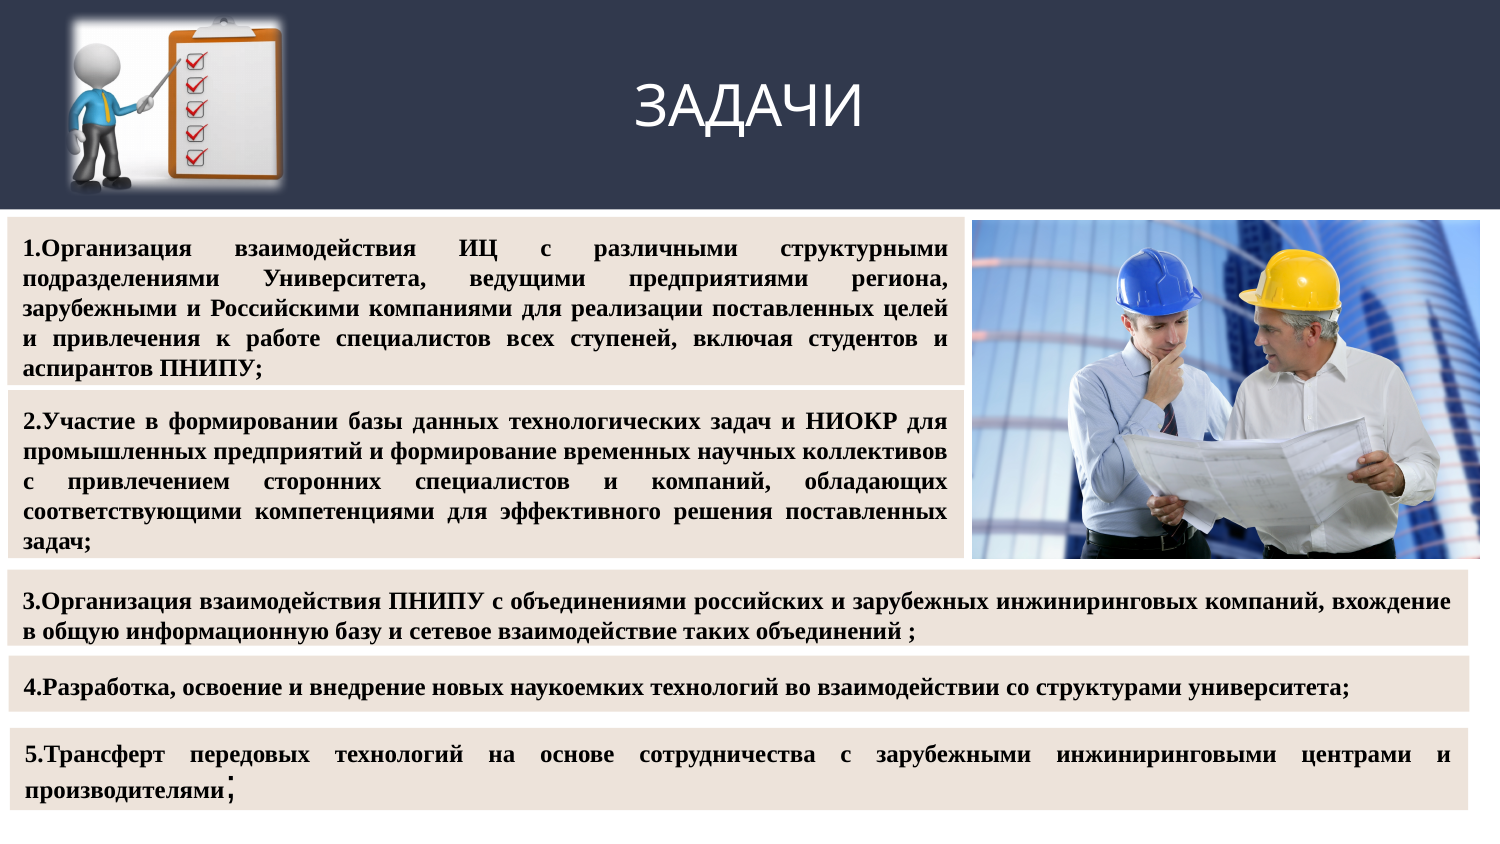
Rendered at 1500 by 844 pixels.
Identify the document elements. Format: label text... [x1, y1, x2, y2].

title ЗАДАЧИ [294, 52, 1449, 156]
text_box 1.Организация взаимодействия ИЦ с различными структурными подразделениями Университета, ведущими предприятиями региона, зарубежными и Российскими компаниями для реализации поставленных целей и привлечения к работе специалистов всех ступеней, включая студентов и аспирантов ПНИПУ; [7, 216, 965, 386]
text_box 4.Разработка, освоение и внедрение новых наукоемких технологий во взаимодействии со структурами университета; [8, 655, 1470, 712]
text_box 3.Организация взаимодействия ПНИПУ с объединениями российских и зарубежных инжиниринговых компаний, вхождение в общую информационную базу и сетевое взаимодействие таких объединений ; [7, 569, 1469, 646]
title ЗАДАЧИ [51, 52, 58, 156]
picture [972, 220, 1480, 559]
picture [63, 9, 290, 199]
text_box 2.Участие в формировании базы данных технологических задач и НИОКР для промышленных предприятий и формирование временных научных коллективов с привлечением сторонних специалистов и компаний, обладающих соответствующими компетенциями для эффективного решения поставленных задач; [8, 390, 964, 559]
text_box 5.Трансферт передовых технологий на основе сотрудничества с зарубежными инжиниринговыми центрами и производителями; [9, 727, 1469, 811]
